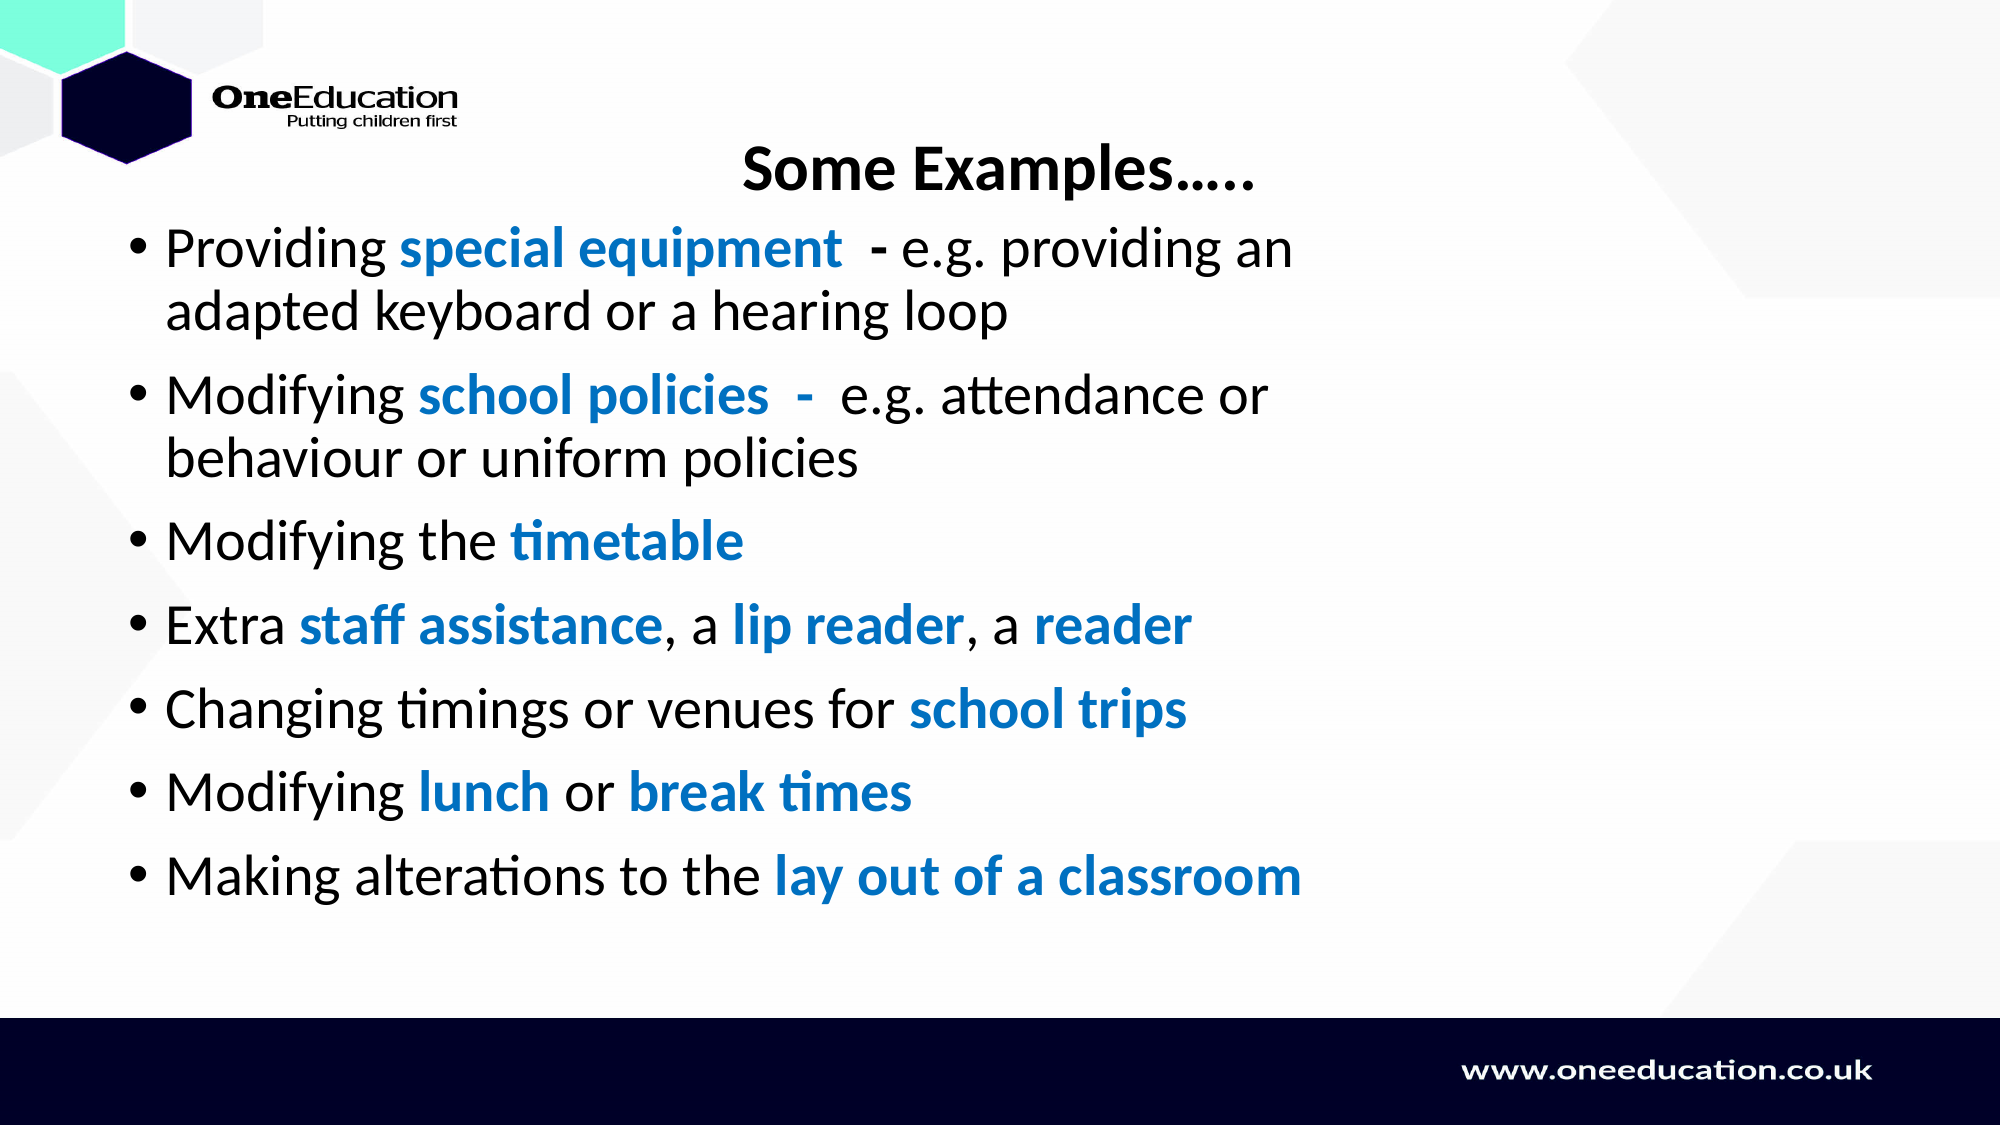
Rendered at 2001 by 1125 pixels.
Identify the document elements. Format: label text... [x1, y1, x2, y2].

list Providing special equipment - e.g. providing an adapted keyboard or a hearing loop Modifying school policies - e.g. attendance or behaviour or uniform policies Modifying the timetable Extra staff assistance, a lip reader, a reader Changing timings or venues for school trips Modifying lunch or break times Making alterations to the lay out of a classroom [113, 210, 1325, 970]
picture [0, 0, 2000, 1125]
title Some Examples….. [137, 59, 1863, 278]
